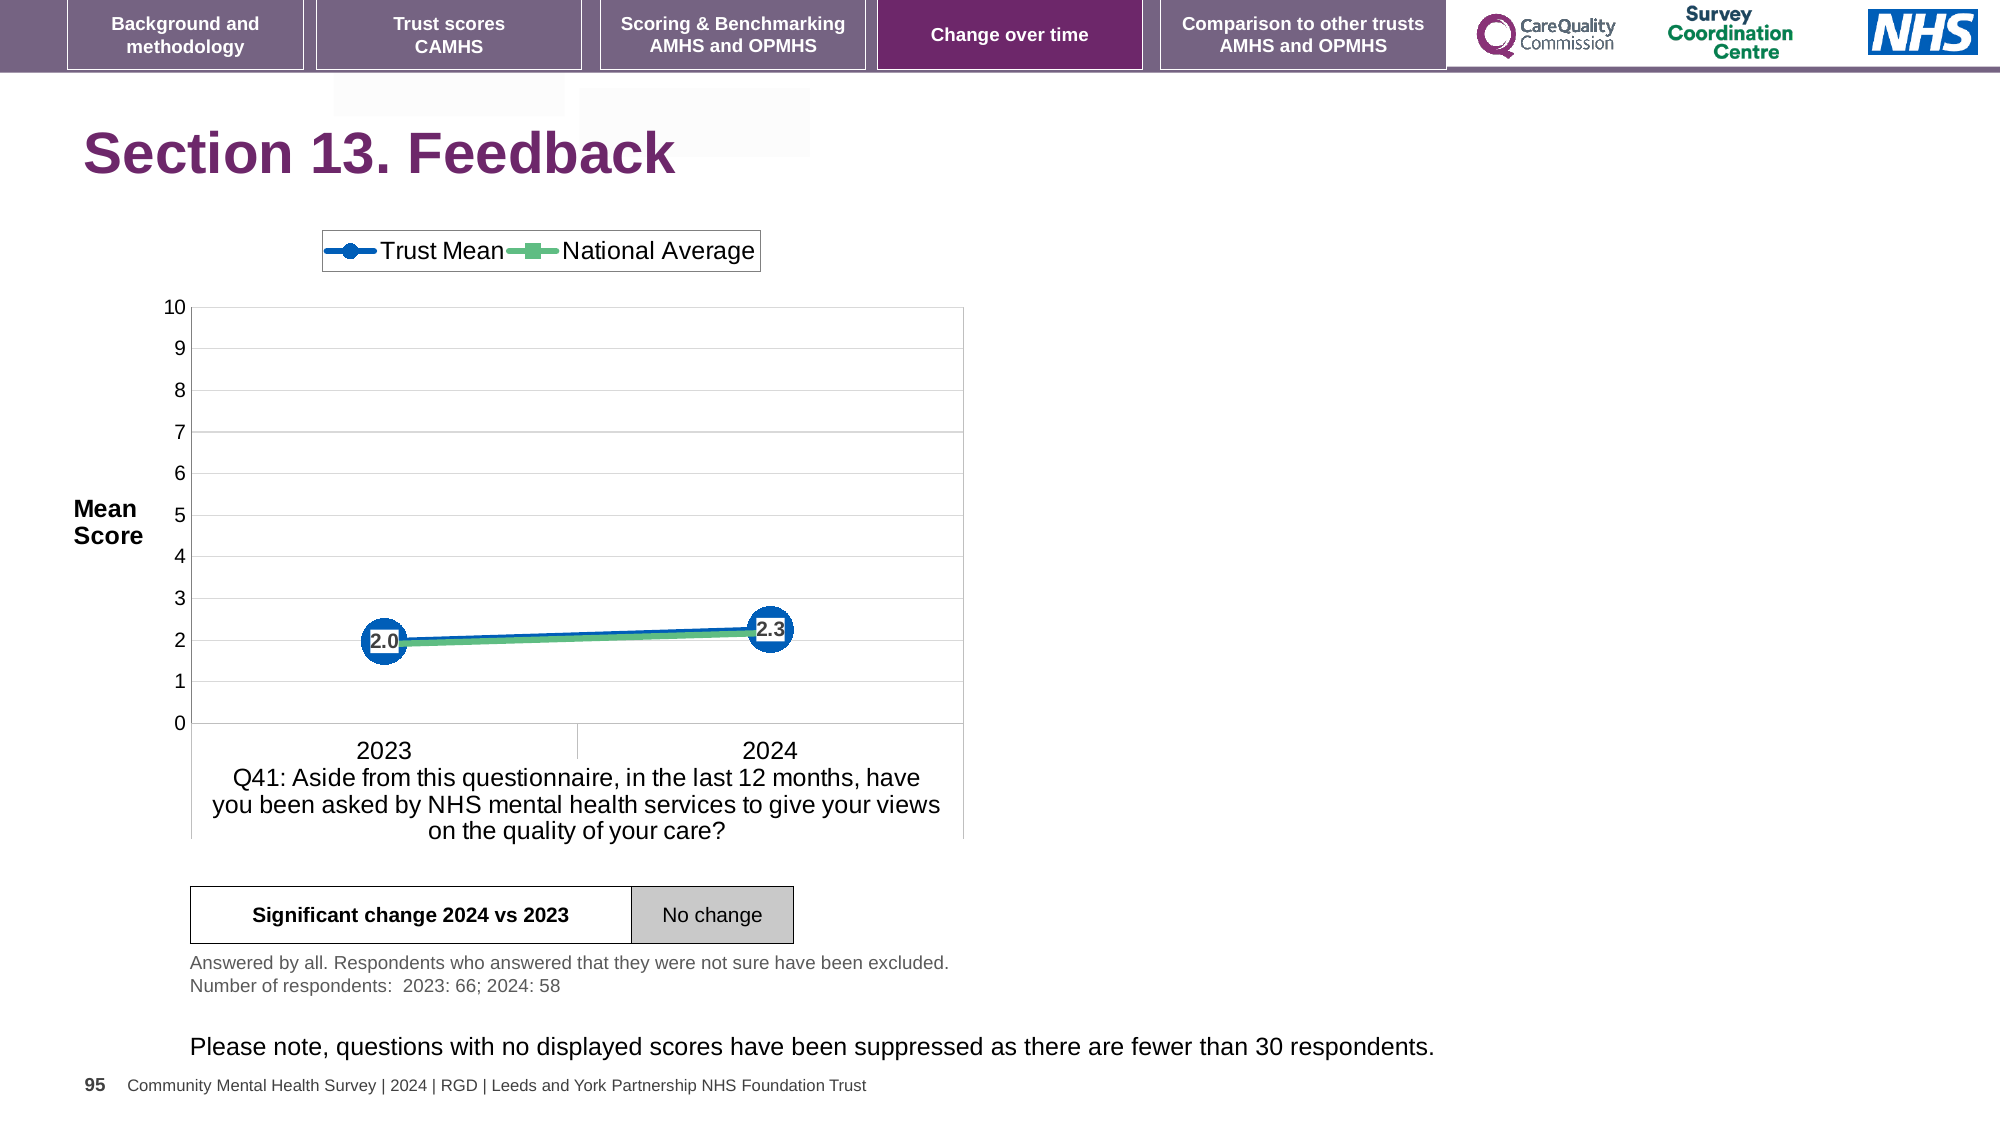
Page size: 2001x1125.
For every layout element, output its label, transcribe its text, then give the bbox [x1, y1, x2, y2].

text_box Please note, questions with no displayed scores have been suppressed as there are fewer than 30 respondents. [175, 1018, 1507, 1068]
chart [68, 228, 966, 871]
text_box 95 [84, 1065, 122, 1125]
text_box Answered by all. Respondents who answered that they were not sure have been excluded. Number of respondents: 2023: 66; 2024: 58 [175, 943, 1054, 1004]
picture [1666, 3, 1794, 61]
title Section 13. Feedback [68, 100, 1942, 209]
table_header Significant change 2024 vs 2023 [191, 887, 631, 943]
picture [1868, 9, 1978, 55]
table_header No change [632, 887, 793, 943]
picture [1476, 13, 1616, 59]
